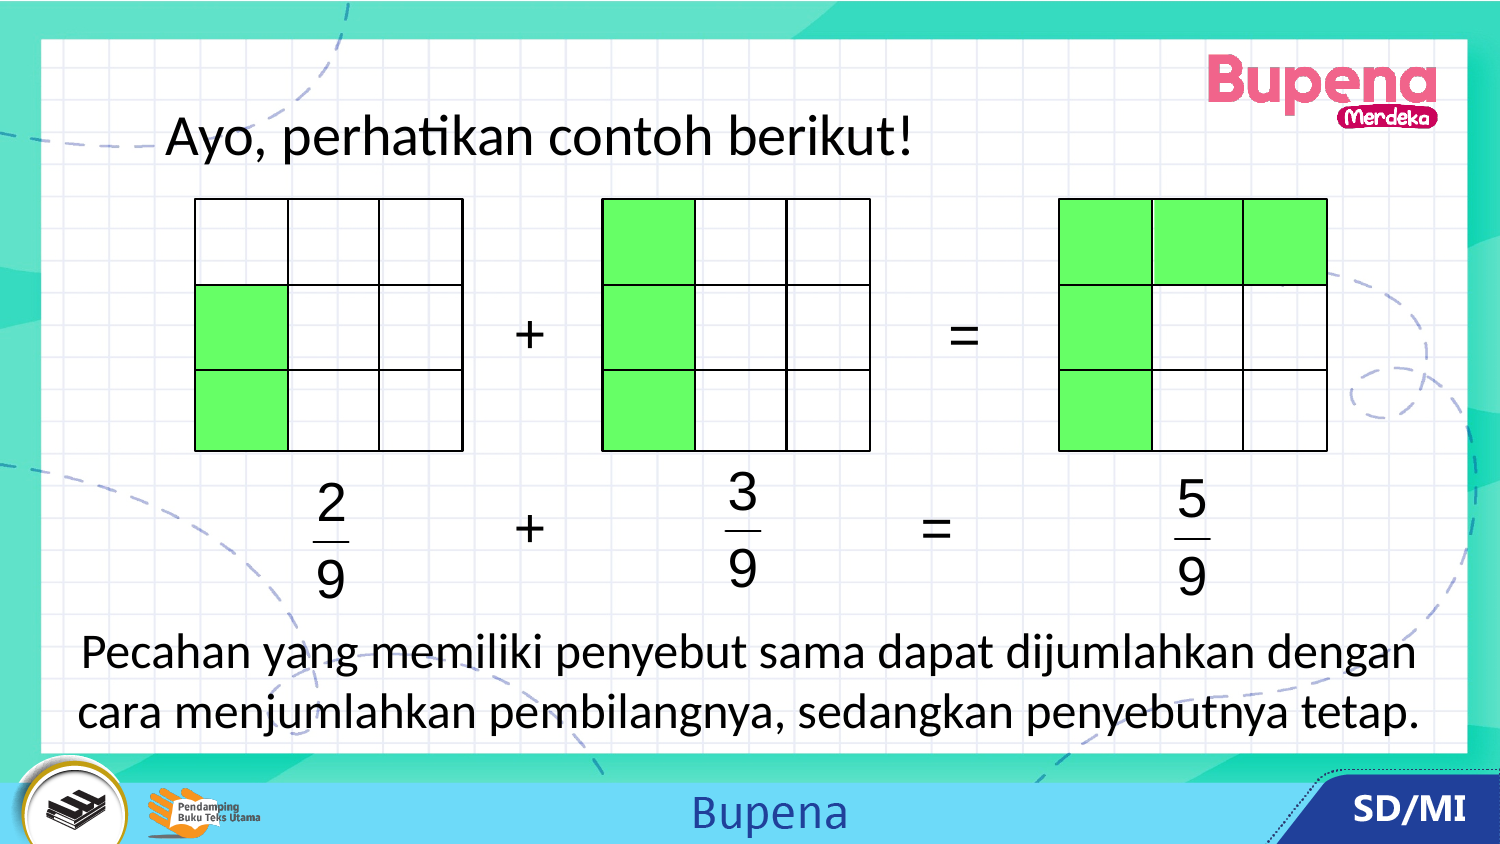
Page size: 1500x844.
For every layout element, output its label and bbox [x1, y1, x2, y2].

picture [0, 0, 1500, 844]
text_box [716, 457, 772, 601]
text_box [194, 199, 1328, 452]
text_box [304, 468, 360, 612]
text_box [1165, 469, 1222, 608]
